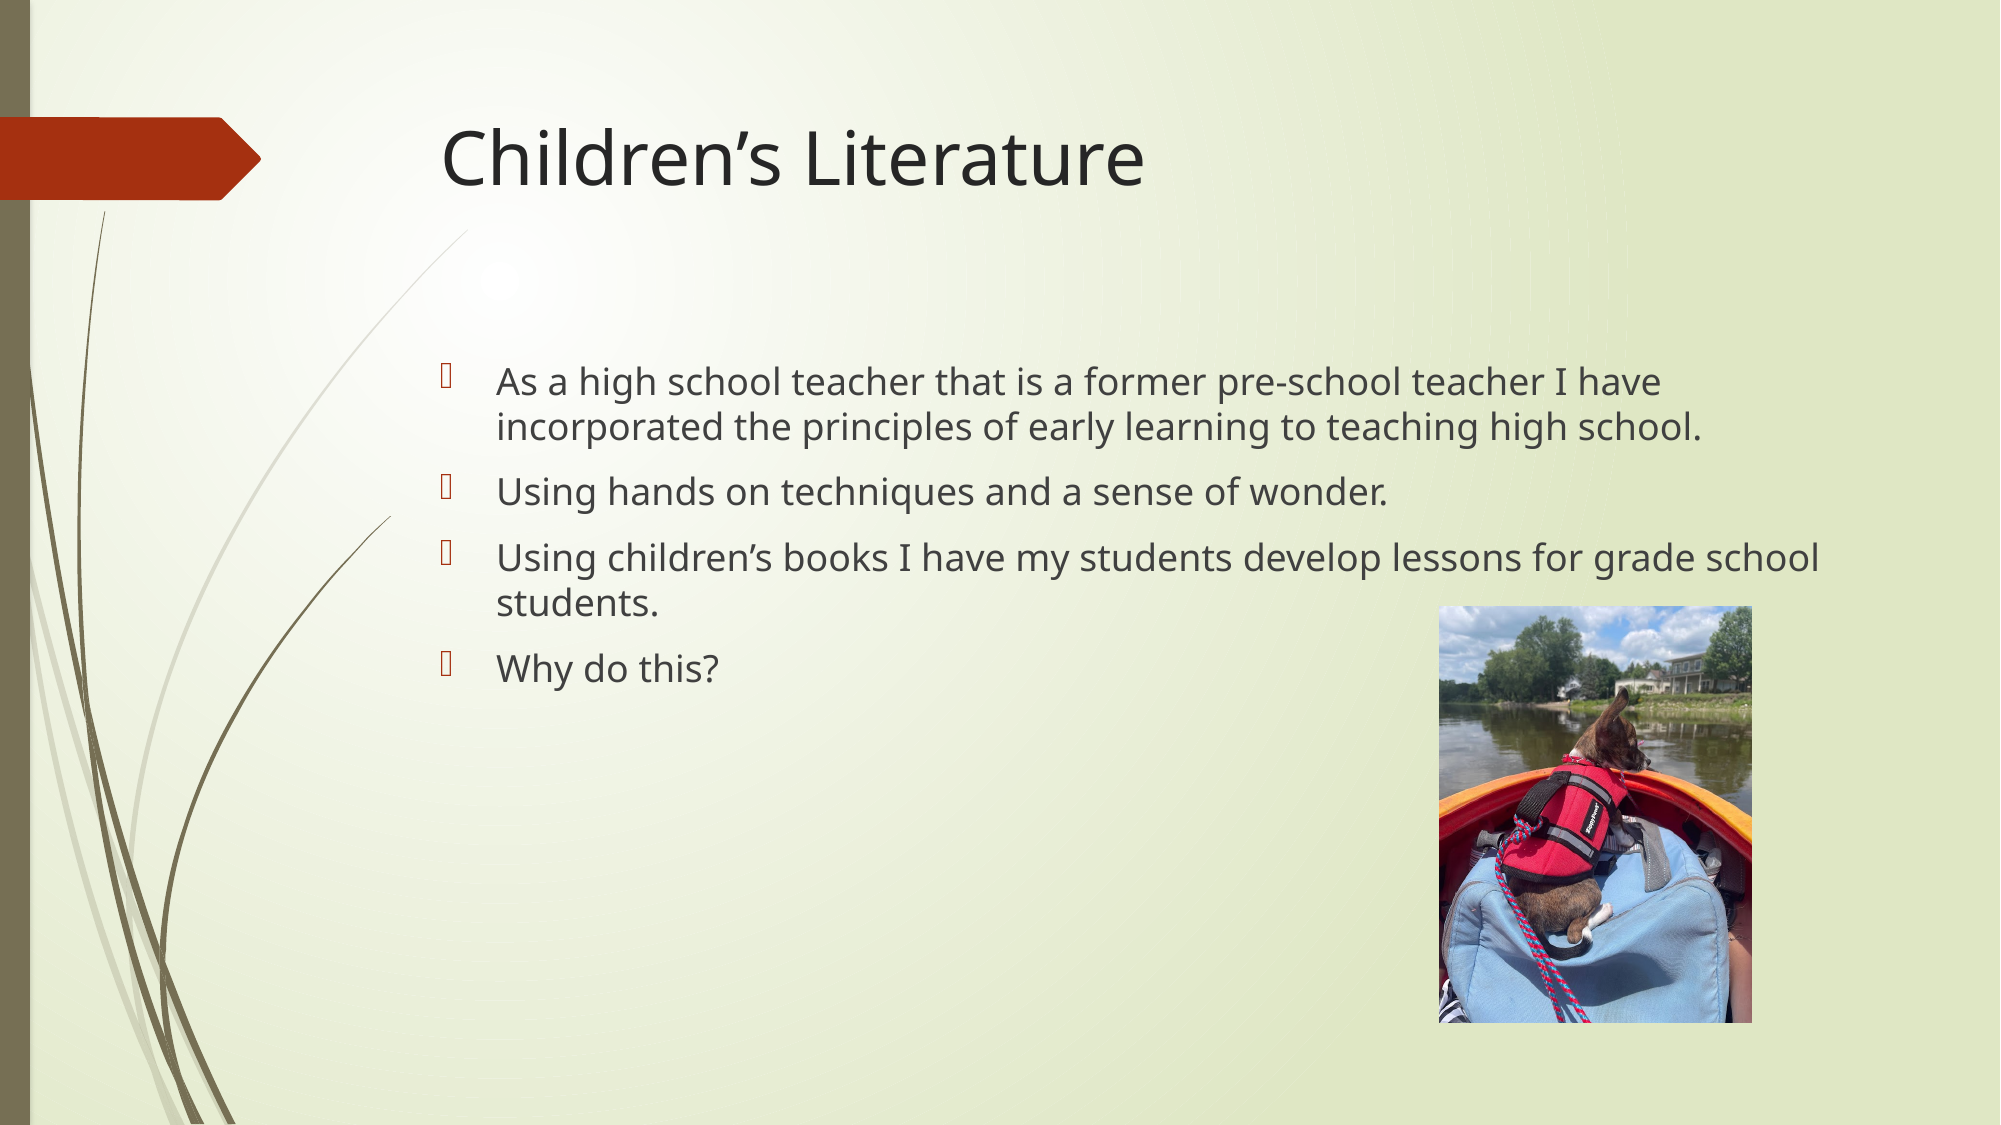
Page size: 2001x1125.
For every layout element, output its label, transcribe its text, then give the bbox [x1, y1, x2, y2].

picture [1439, 606, 1752, 1023]
title Children’s Literature [425, 102, 1888, 313]
list As a high school teacher that is a former pre-school teacher I have incorporated the principles of early learning to teaching high school. Using hands on techniques and a sense of wonder. Using children’s books I have my students develop lessons for grade school students. Why do this? [424, 350, 1888, 970]
